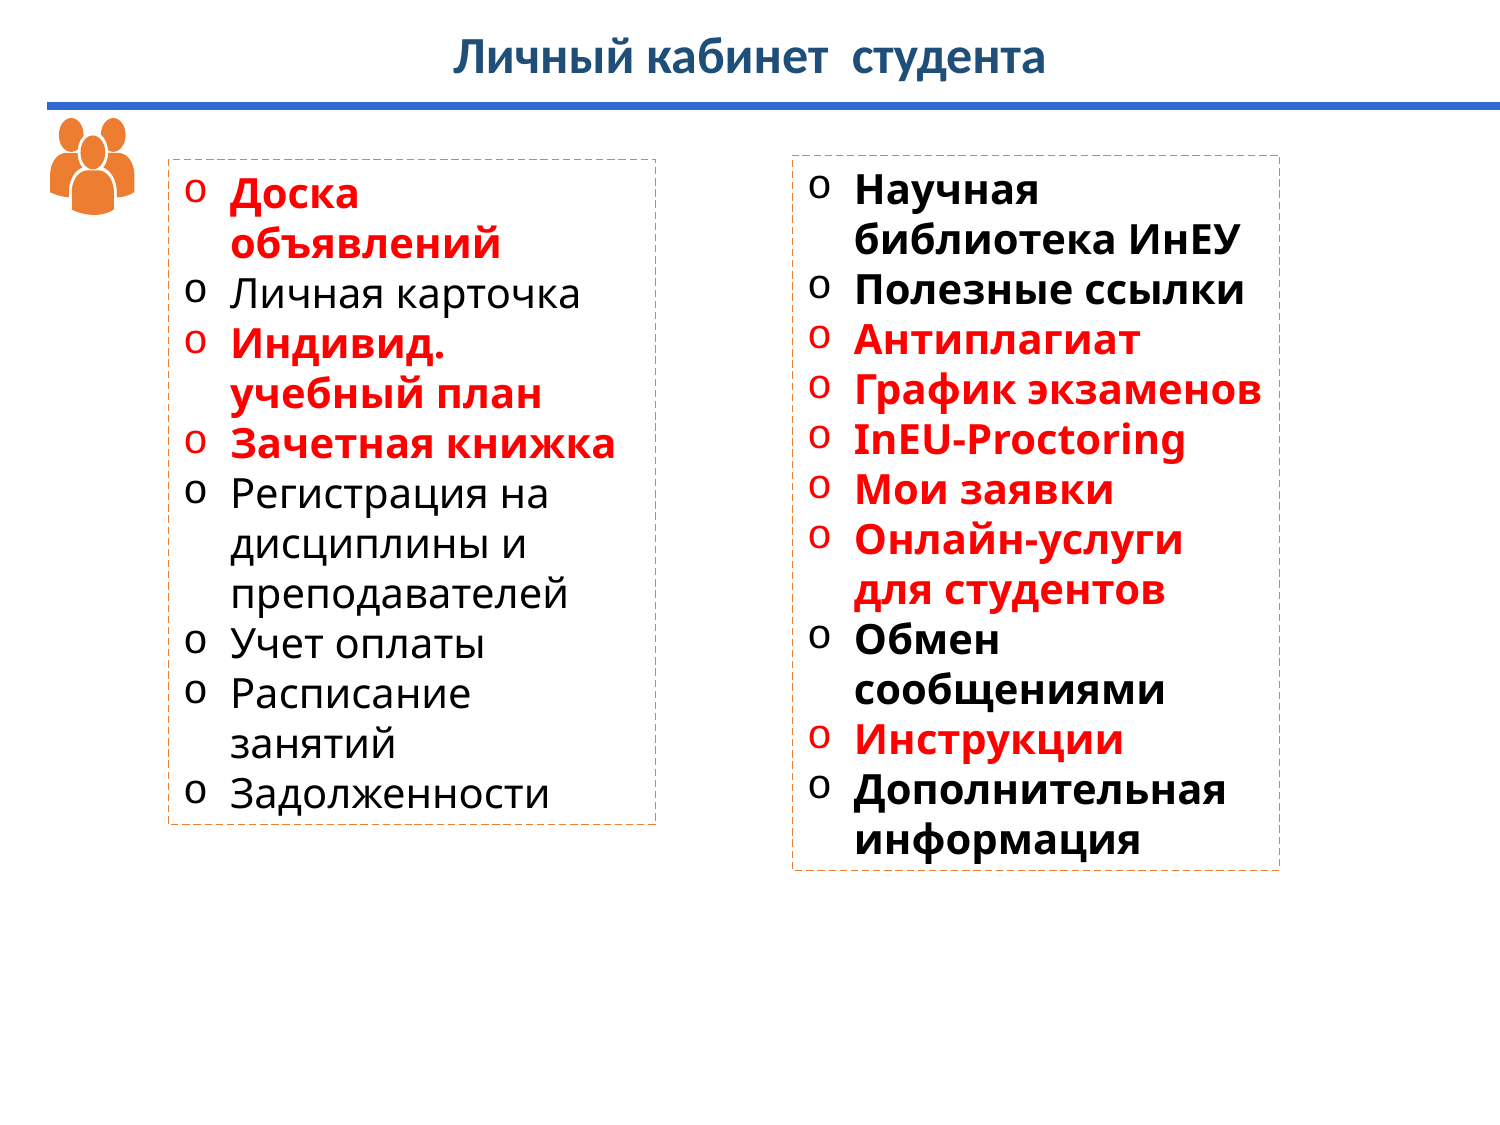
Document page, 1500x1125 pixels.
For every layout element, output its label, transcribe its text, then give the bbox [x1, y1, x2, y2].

title Личный кабинет студента [103, 11, 1397, 102]
text_box [100, 118, 135, 198]
text_box Научная библиотека ИнЕУ Полезные ссылки Антиплагиат График экзаменов InEU-Proctoring Мои заявки Онлайн-услуги для студентов Обмен сообщениями Инструкции Дополнительная информация [792, 155, 1280, 871]
text_box Доска объявлений Личная карточка Индивид. учебный план Зачетная книжка Регистрация на дисциплины и преподавателей Учет оплаты Расписание занятий Задолженности [168, 159, 656, 825]
text_box [71, 135, 114, 215]
text_box [50, 118, 84, 198]
